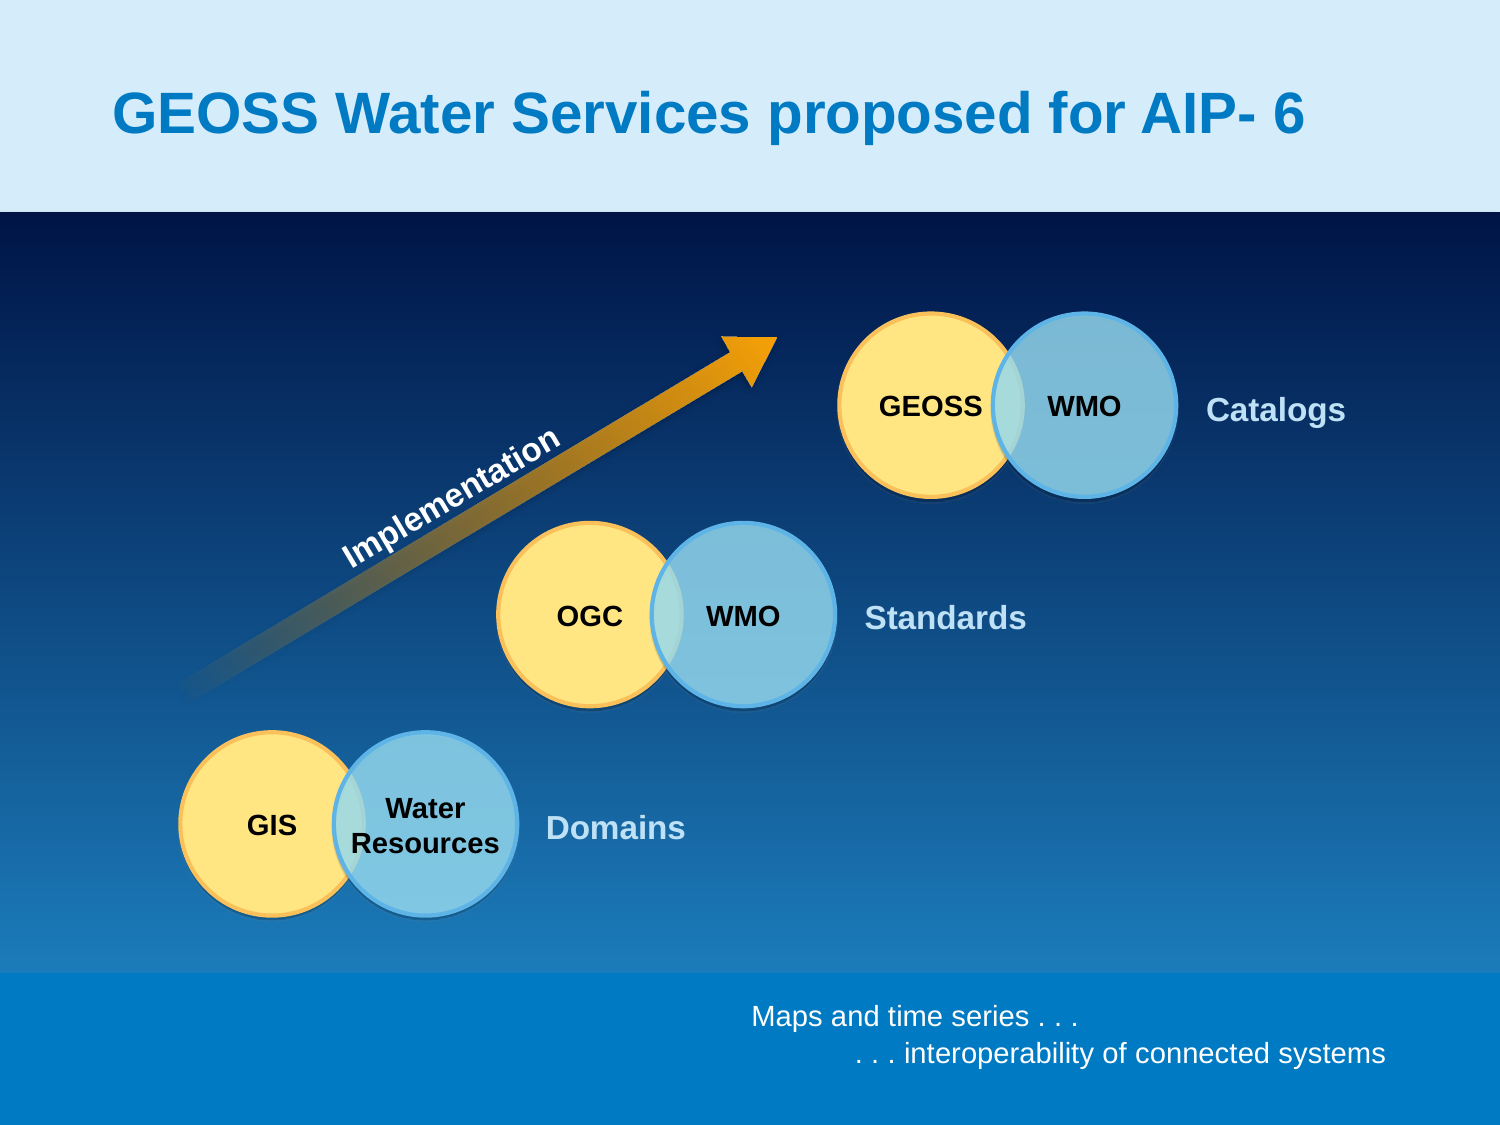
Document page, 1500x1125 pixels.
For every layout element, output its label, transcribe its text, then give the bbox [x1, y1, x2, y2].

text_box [180, 731, 688, 916]
text_box [176, 335, 778, 704]
text_box [0, 972, 1500, 1125]
text_box [0, 212, 1500, 972]
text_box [497, 522, 1029, 707]
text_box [839, 313, 1348, 498]
text_box Maps and time series . . . . . . interoperability of connected systems [751, 988, 1387, 1070]
title GEOSS Water Services proposed for AIP- 6 [112, 75, 1313, 155]
text_box Implementation [334, 415, 566, 576]
